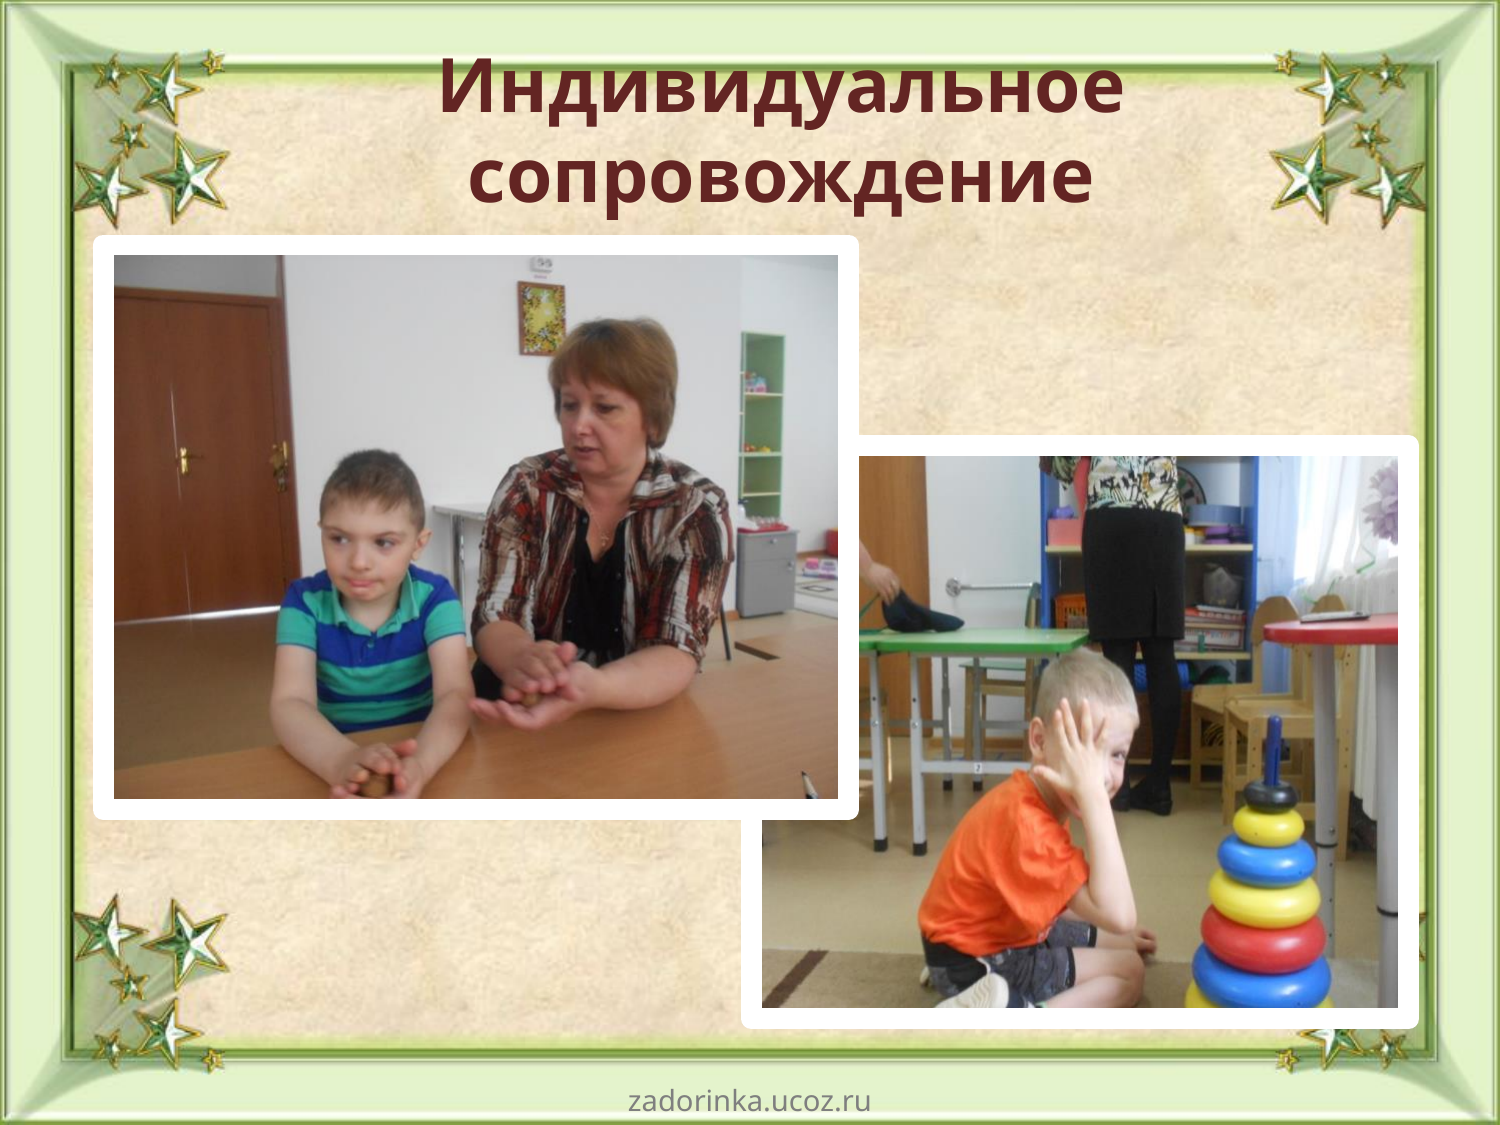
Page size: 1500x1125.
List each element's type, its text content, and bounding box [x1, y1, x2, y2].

text_box Индивидуальное сопровождение [113, 30, 1450, 226]
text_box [456, 807, 1067, 1090]
picture [0, 0, 1500, 1125]
